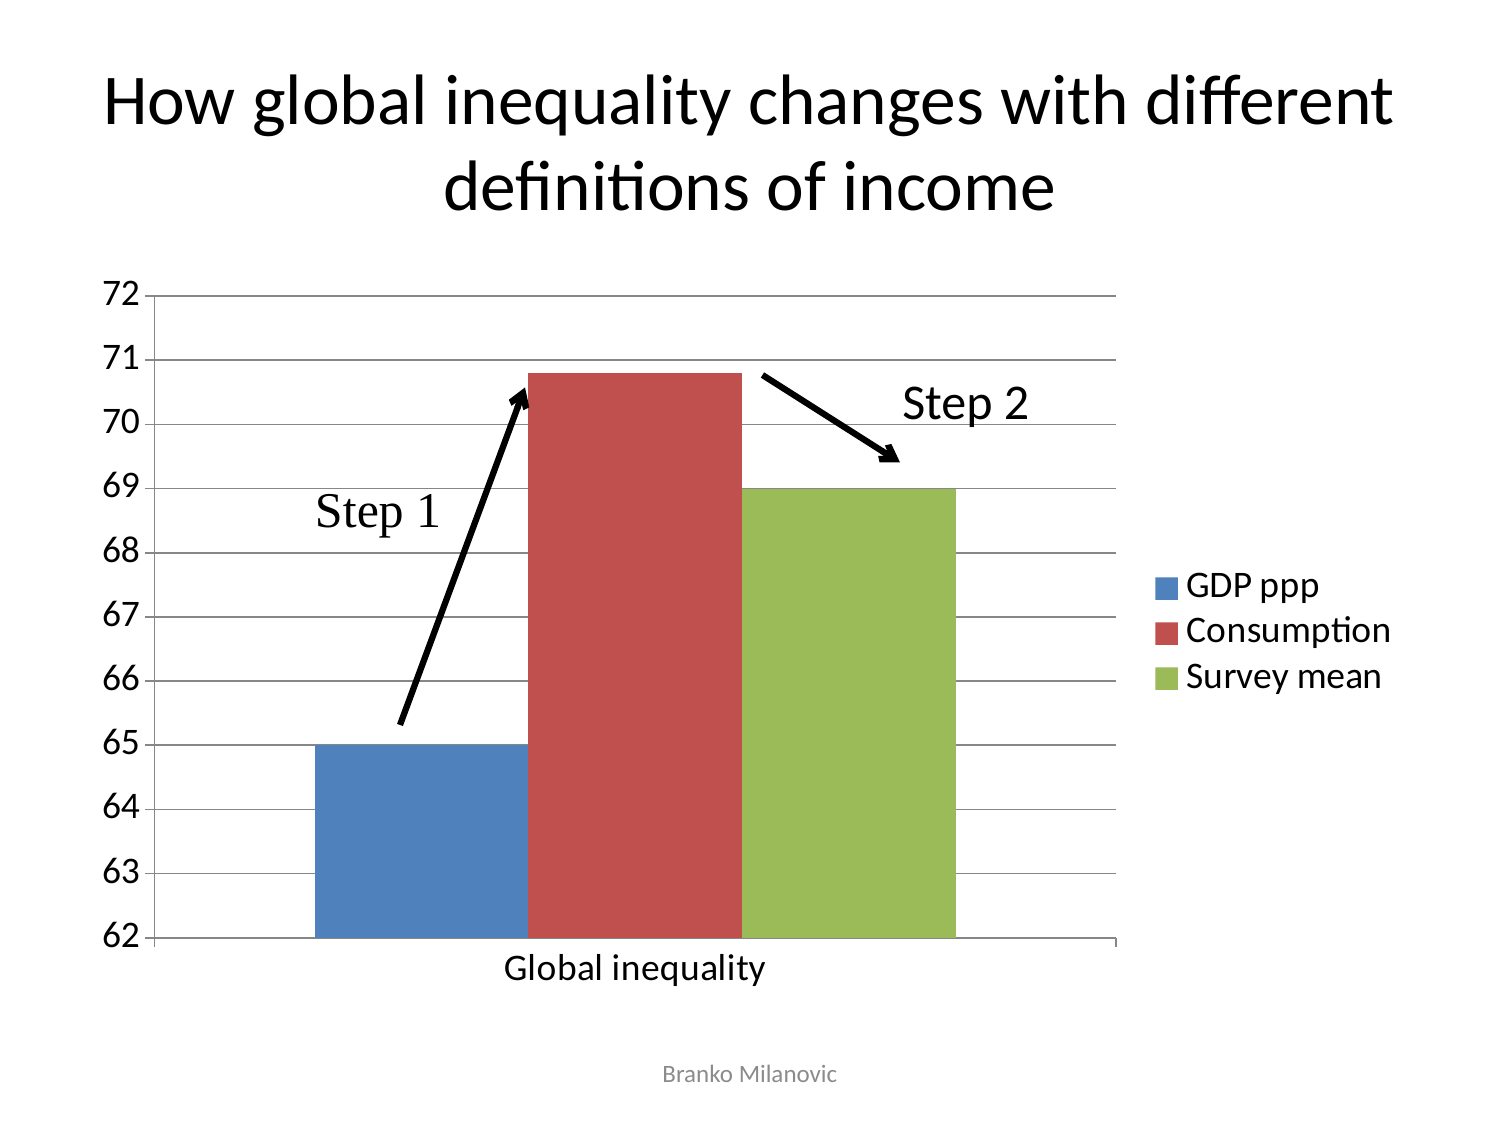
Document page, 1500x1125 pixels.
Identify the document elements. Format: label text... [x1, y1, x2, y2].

footer Branko Milanovic [512, 1042, 988, 1103]
title How global inequality changes with different definitions of income [75, 45, 1425, 233]
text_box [762, 374, 901, 463]
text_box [399, 387, 526, 726]
chart [74, 262, 1426, 1006]
